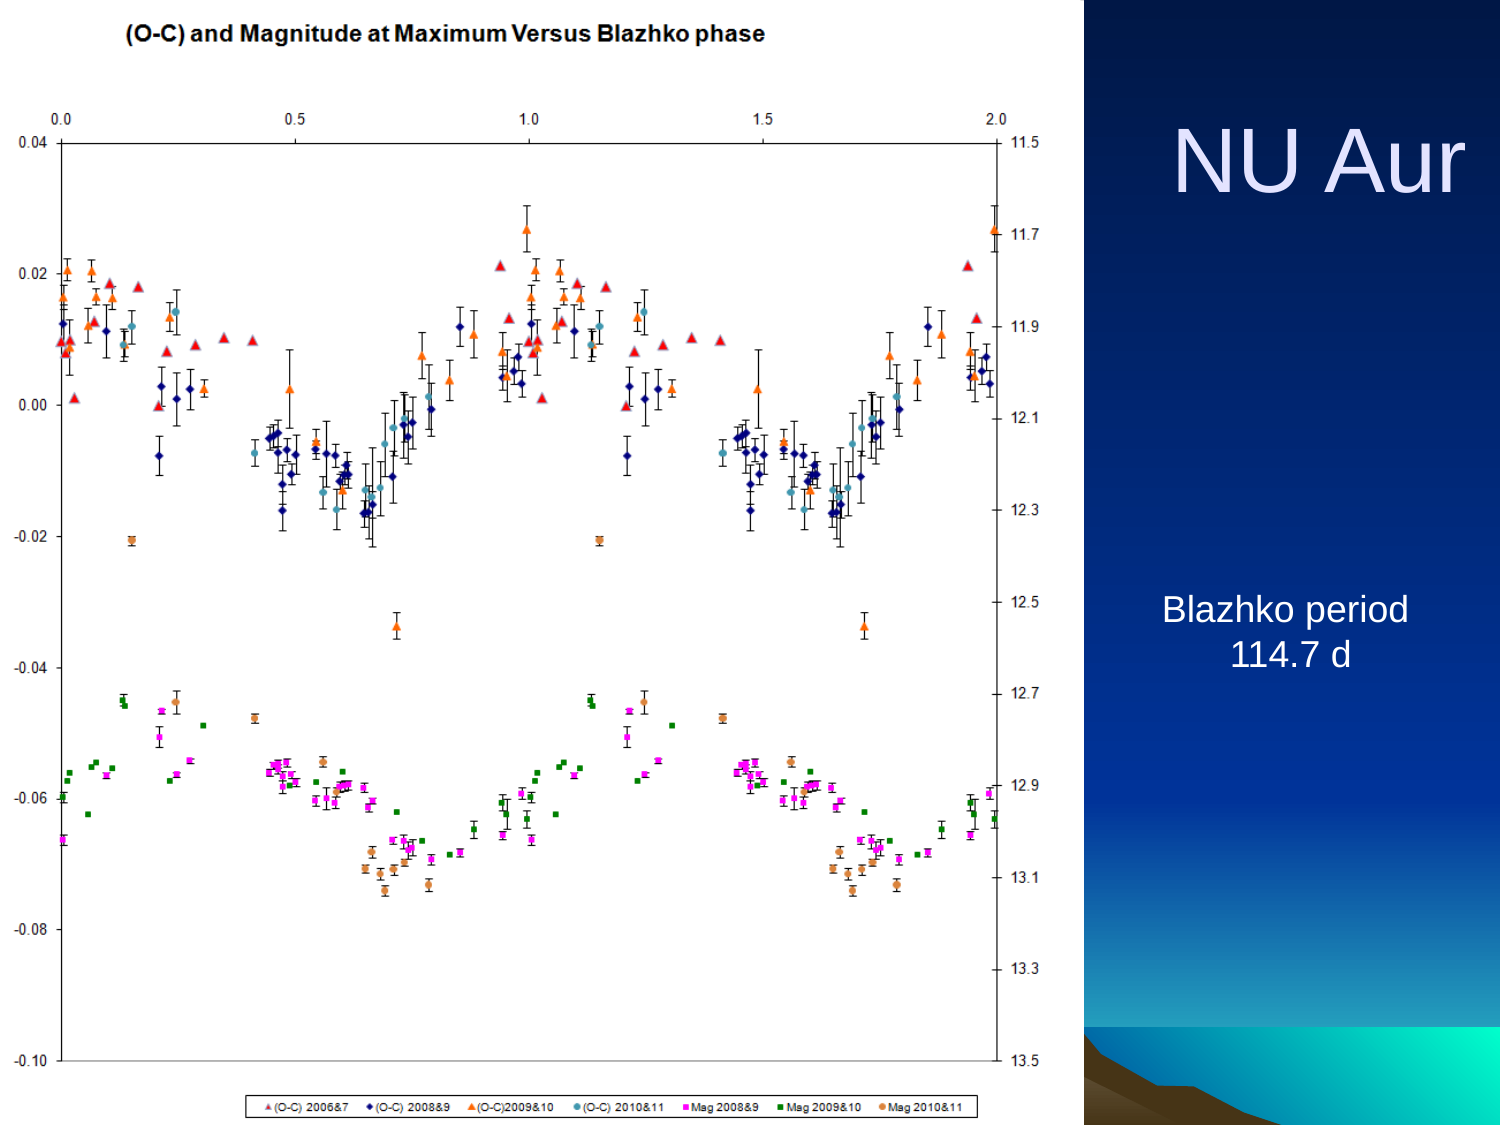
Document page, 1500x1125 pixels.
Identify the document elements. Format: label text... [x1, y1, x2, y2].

title NU Aur [1088, 62, 1483, 250]
text_box Blazhko period 114.7 d [1146, 577, 1435, 683]
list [0, 0, 1084, 1125]
